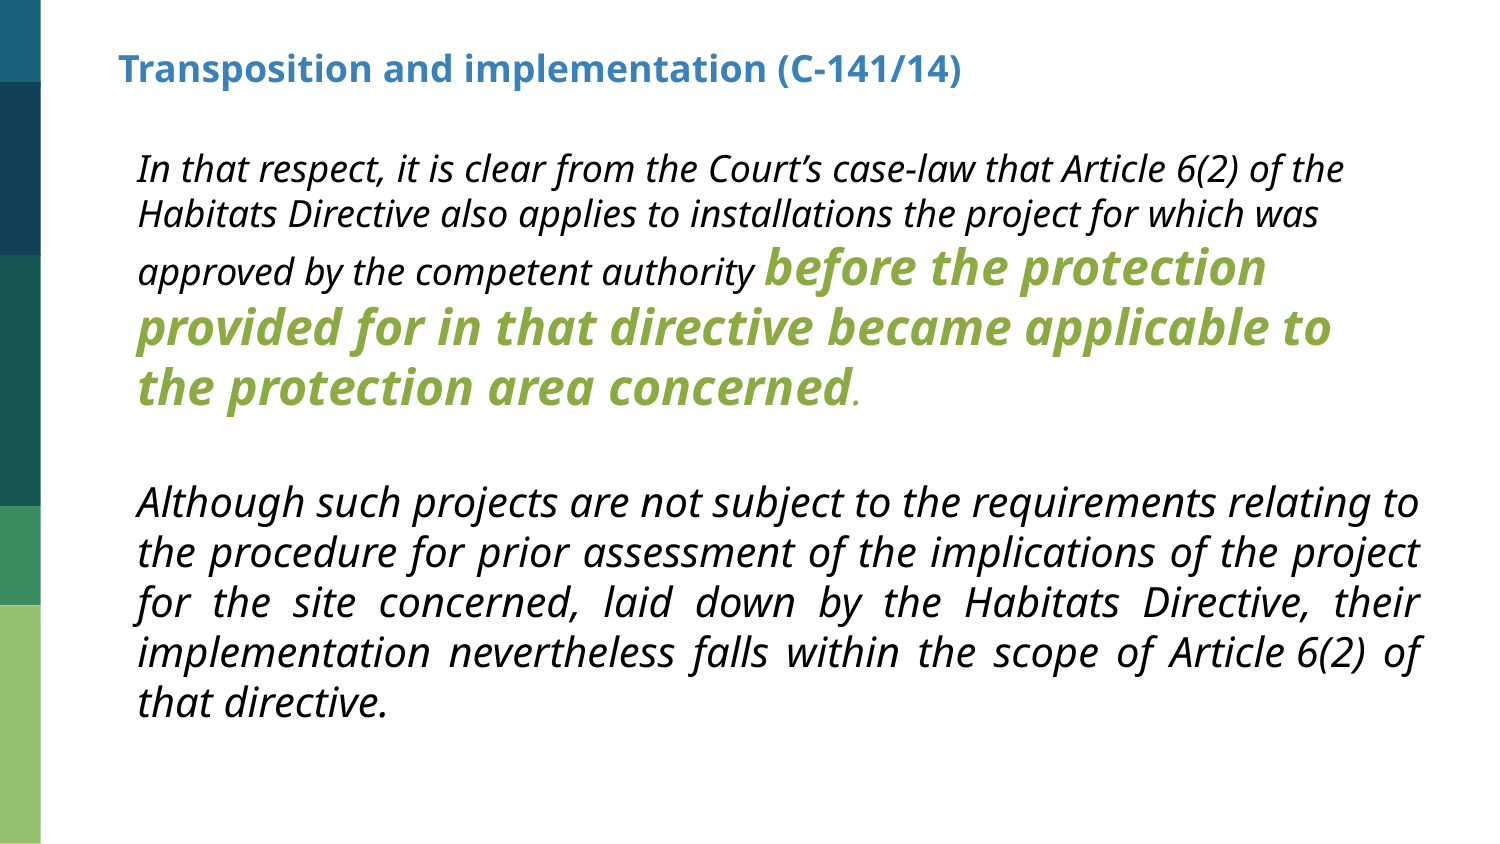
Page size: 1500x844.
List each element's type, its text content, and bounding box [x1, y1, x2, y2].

text_box Transposition and implementation (C-141/14) [103, 29, 1455, 522]
text_box In that respect, it is clear from the Court’s case-law that Article 6(2) of the Habitats Directive also applies to installations the project for which was approved by the competent authority before the protection provided for in that directive became applicable to the protection area concerned. Although such projects are not subject to the requirements relating to the procedure for prior assessment of the implications of the project for the site concerned, laid down by the Habitats Directive, their implementation nevertheless falls within the scope of Article 6(2) of that directive. [122, 138, 1436, 768]
